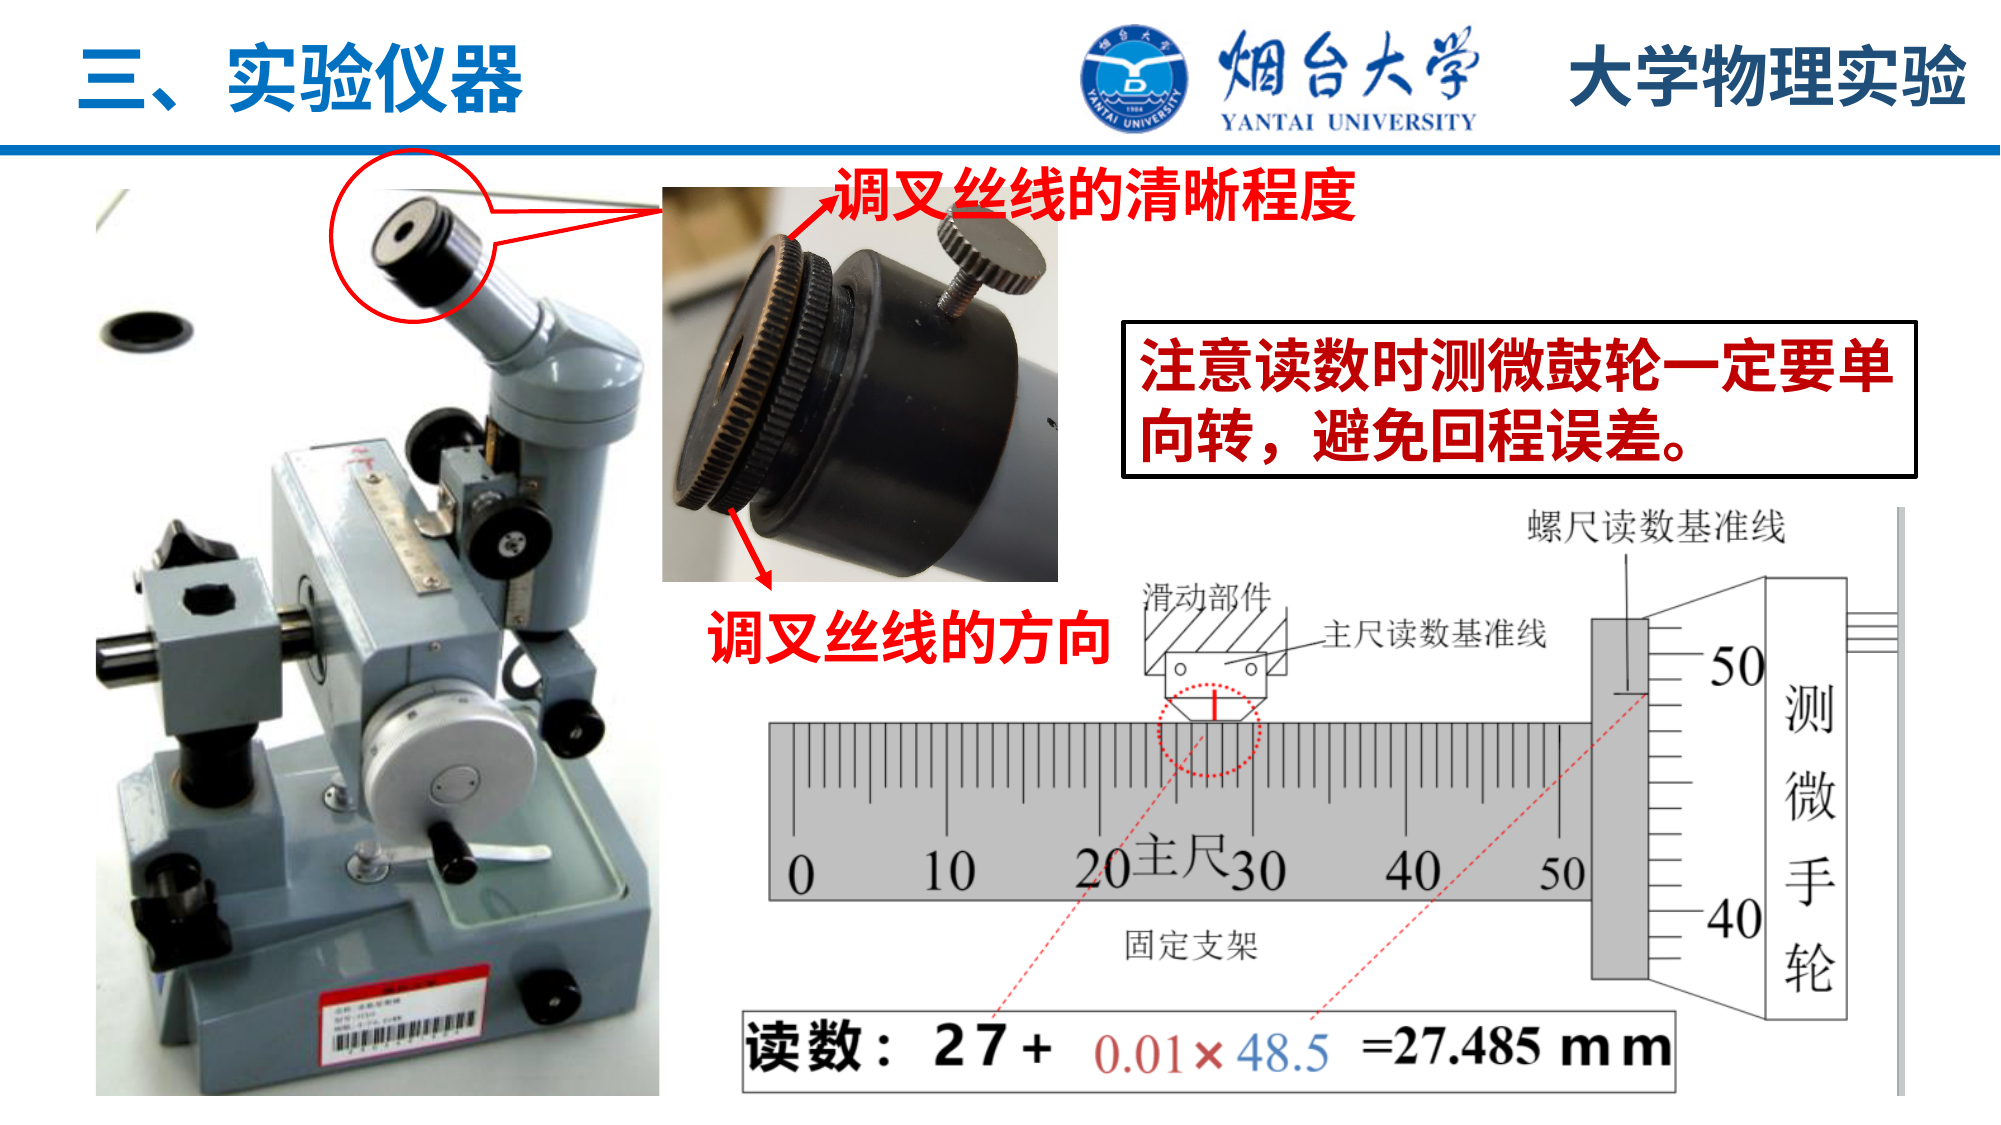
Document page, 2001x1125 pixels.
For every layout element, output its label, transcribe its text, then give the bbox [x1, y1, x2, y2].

text_box 大学物理实验 [1492, 27, 2000, 123]
text_box [343, 149, 484, 189]
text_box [789, 150, 1378, 239]
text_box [687, 508, 1133, 680]
text_box 注意读数时测微鼓轮一定要单向转，避免回程误差。 [1123, 321, 1917, 477]
text_box 三、实验仪器 [59, 24, 670, 220]
picture [95, 189, 660, 1096]
picture [1054, 0, 1492, 151]
picture [662, 187, 1905, 1096]
